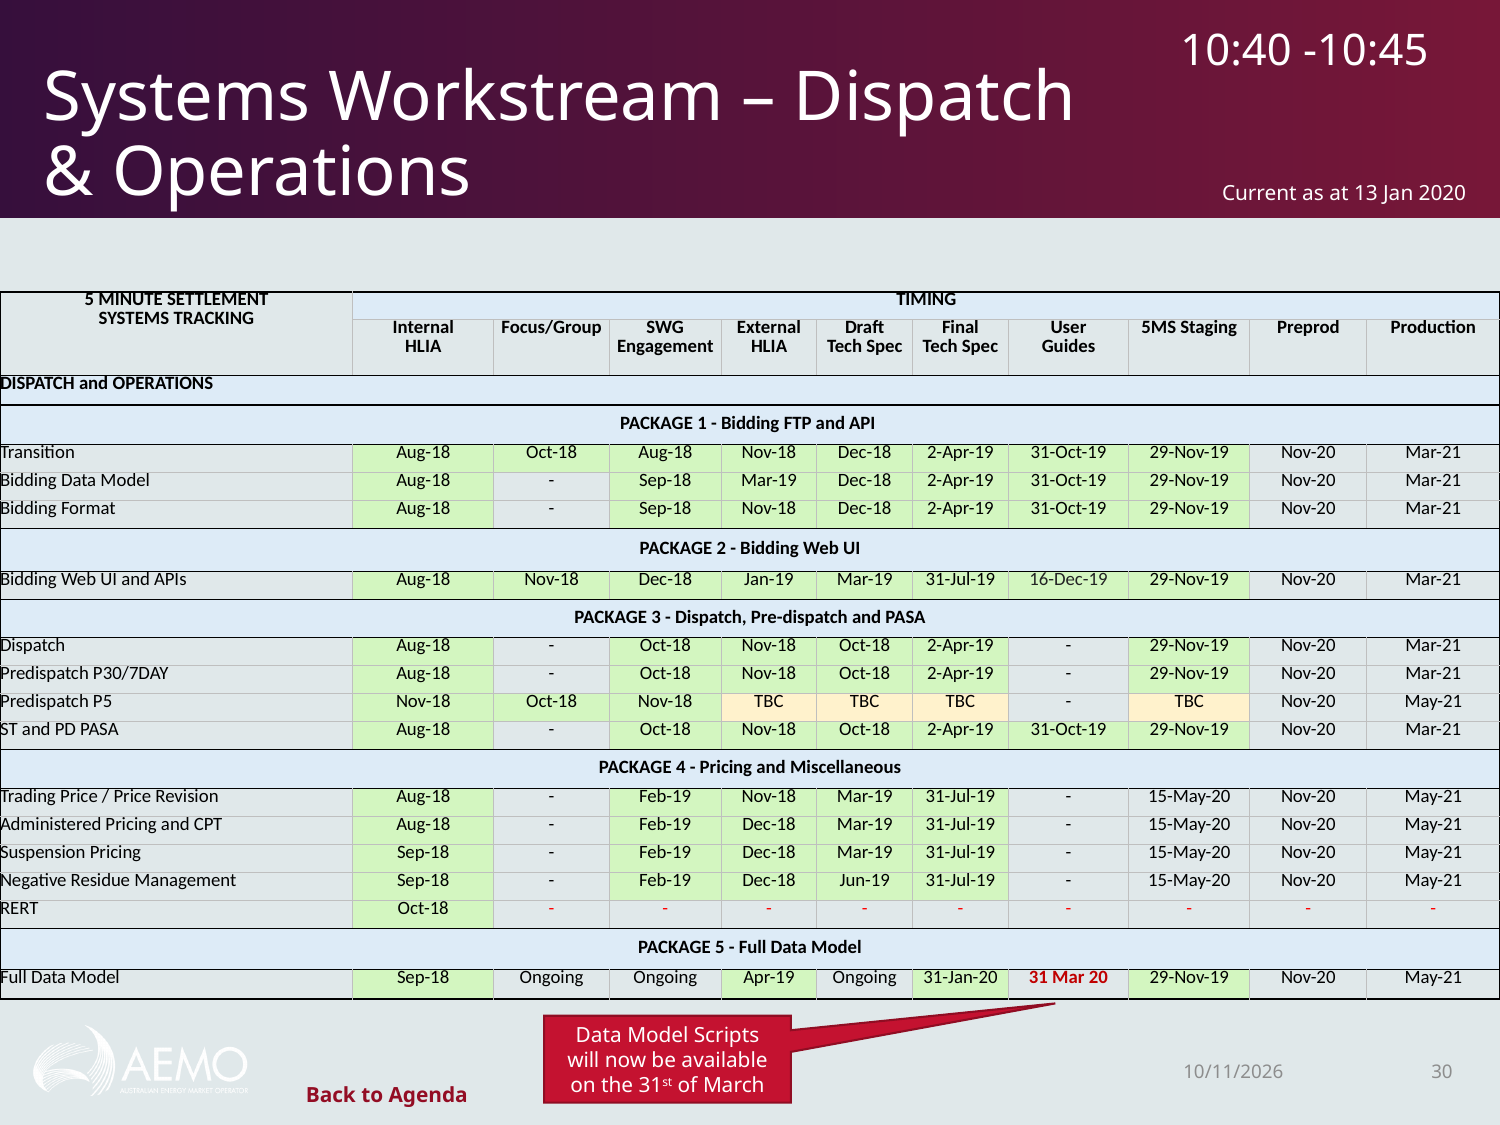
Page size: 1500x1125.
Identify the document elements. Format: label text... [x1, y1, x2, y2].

table_cell TBC [913, 694, 1008, 721]
text_box Back to Agenda [305, 1081, 468, 1107]
table_cell Sep-18 [610, 473, 721, 500]
table_cell Oct-18 [817, 666, 912, 693]
table_cell Aug-18 [353, 789, 493, 816]
table_cell Mar-21 [1367, 445, 1499, 472]
table_cell Nov-20 [1250, 873, 1366, 900]
table_cell Bidding Format [1, 501, 352, 528]
table_cell - [1009, 789, 1128, 816]
table_cell Sep-18 [353, 845, 493, 872]
table_cell Oct-18 [610, 638, 721, 665]
table_cell Mar-21 [1367, 501, 1499, 528]
table_cell Dispatch [1, 638, 352, 665]
table_cell Sep-18 [353, 873, 493, 900]
table_cell Oct-18 [494, 694, 609, 721]
table_cell Feb-19 [610, 817, 721, 844]
table_cell - [1367, 901, 1499, 928]
table_cell 29-Nov-19 [1129, 638, 1249, 665]
table_cell - [1009, 845, 1128, 872]
table_cell 31-Jan-20 [913, 970, 1008, 998]
table_cell 15-May-20 [1129, 817, 1249, 844]
table_cell Nov-20 [1250, 473, 1366, 500]
table_cell Feb-19 [610, 845, 721, 872]
table_cell May-21 [1367, 694, 1499, 721]
table_cell Nov-20 [1250, 638, 1366, 665]
text_box Data Model Scripts will now be available on the 31st of March [543, 1002, 1056, 1104]
table_cell - [494, 873, 609, 900]
table_cell Full Data Model [1, 970, 352, 998]
table_cell Nov-18 [610, 694, 721, 721]
table_cell Nov-20 [1250, 445, 1366, 472]
table_cell Aug-18 [353, 572, 493, 599]
table_cell Oct-18 [817, 722, 912, 749]
table_cell Nov-20 [1250, 572, 1366, 599]
table_cell PACKAGE 3 - Dispatch, Pre-dispatch and PASA [1, 600, 1499, 637]
table_cell 15-May-20 [1129, 845, 1249, 872]
table_cell Trading Price / Price Revision [1, 789, 352, 816]
table_cell Nov-18 [722, 722, 816, 749]
table_header 5 MINUTE SETTLEMENT SYSTEMS TRACKING [1, 293, 352, 375]
table_cell Apr-19 [722, 970, 816, 998]
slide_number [1168, 1042, 1382, 1103]
table_cell 15-May-20 [1129, 789, 1249, 816]
table_cell - [494, 473, 609, 500]
table_cell Oct-18 [353, 901, 493, 928]
table_cell - [1250, 901, 1366, 928]
table_cell Nov-18 [353, 694, 493, 721]
slide_number 30 [1396, 1042, 1468, 1103]
table_cell Dec-18 [722, 873, 816, 900]
table_cell Nov-20 [1250, 817, 1366, 844]
table_cell Administered Pricing and CPT [1, 817, 352, 844]
table_cell Suspension Pricing [1, 845, 352, 872]
table_cell ST and PD PASA [1, 722, 352, 749]
table_cell May-21 [1367, 873, 1499, 900]
table_cell 15-May-20 [1129, 873, 1249, 900]
table_cell - [494, 845, 609, 872]
table_cell TBC [817, 694, 912, 721]
table_cell Aug-18 [353, 722, 493, 749]
table_cell Mar-21 [1367, 722, 1499, 749]
table_cell PACKAGE 4 - Pricing and Miscellaneous [1, 750, 1499, 788]
table_cell 29-Nov-19 [1129, 473, 1249, 500]
table_cell 29-Nov-19 [1129, 666, 1249, 693]
table_cell RERT [1, 901, 352, 928]
table_cell 2-Apr-19 [913, 666, 1008, 693]
table_cell Nov-18 [722, 501, 816, 528]
table_cell Aug-18 [610, 445, 721, 472]
table_cell 31-Jul-19 [913, 789, 1008, 816]
table_cell External HLIA [722, 320, 816, 375]
table_cell - [1129, 901, 1249, 928]
table_cell Bidding Web UI and APIs [1, 572, 352, 599]
table_cell Preprod [1250, 320, 1366, 375]
table_cell May-21 [1367, 817, 1499, 844]
table_cell Mar-19 [722, 473, 816, 500]
table_cell Nov-20 [1250, 970, 1366, 998]
table_cell Sep-18 [610, 501, 721, 528]
table_cell 31-Jul-19 [913, 817, 1008, 844]
table_cell Nov-18 [722, 789, 816, 816]
table_cell 31-Oct-19 [1009, 501, 1128, 528]
table_cell - [494, 638, 609, 665]
table_cell - [494, 817, 609, 844]
table_cell - [722, 901, 816, 928]
table_cell PACKAGE 5 - Full Data Model [1, 929, 1499, 969]
table_cell May-21 [1367, 970, 1499, 998]
table_cell User Guides [1009, 320, 1128, 375]
table_cell 31-Oct-19 [1009, 445, 1128, 472]
table_cell Mar-21 [1367, 638, 1499, 665]
picture [33, 1025, 248, 1096]
table_cell Oct-18 [494, 445, 609, 472]
table_cell Ongoing [610, 970, 721, 998]
table_cell - [494, 901, 609, 928]
table_cell Dec-18 [722, 817, 816, 844]
table_cell - [494, 789, 609, 816]
table_cell Oct-18 [610, 722, 721, 749]
table_cell Draft Tech Spec [817, 320, 912, 375]
table_cell 31-Oct-19 [1009, 722, 1128, 749]
table_cell Aug-18 [353, 666, 493, 693]
table_cell Production [1367, 320, 1499, 375]
table_cell 5MS Staging [1129, 320, 1249, 375]
table_cell 31-Jul-19 [913, 873, 1008, 900]
table_cell Oct-18 [610, 666, 721, 693]
table_cell 29-Nov-19 [1129, 501, 1249, 528]
table_cell Nov-20 [1250, 722, 1366, 749]
table_cell Nov-18 [722, 445, 816, 472]
table_cell 29-Nov-19 [1129, 722, 1249, 749]
table_cell TBC [722, 694, 816, 721]
table_cell 2-Apr-19 [913, 501, 1008, 528]
table_cell 2-Apr-19 [913, 722, 1008, 749]
table_cell - [1009, 666, 1128, 693]
table_cell Internal HLIA [353, 320, 493, 375]
table_cell Mar-21 [1367, 572, 1499, 599]
table_cell Mar-19 [817, 817, 912, 844]
table_cell PACKAGE 1 - Bidding FTP and API [1, 406, 1499, 444]
table_cell Transition [1, 445, 352, 472]
table_cell Nov-20 [1250, 789, 1366, 816]
table_cell - [817, 901, 912, 928]
table_cell - [913, 901, 1008, 928]
table_cell - [494, 666, 609, 693]
table_cell Jan-19 [722, 572, 816, 599]
table_cell Mar-19 [817, 789, 912, 816]
text_box 10:40 -10:45 [1180, 22, 1471, 77]
table_cell Focus/Group [494, 320, 609, 375]
table_cell Aug-18 [353, 638, 493, 665]
table_cell Feb-19 [610, 789, 721, 816]
table_cell Oct-18 [817, 638, 912, 665]
table_cell DISPATCH and OPERATIONS [1, 376, 1499, 404]
table_cell Feb-19 [610, 873, 721, 900]
table_cell Aug-18 [353, 445, 493, 472]
table_cell 31-Jul-19 [913, 572, 1008, 599]
table_cell 2-Apr-19 [913, 638, 1008, 665]
table_cell 29-Nov-19 [1129, 970, 1249, 998]
table_cell Mar-19 [817, 845, 912, 872]
table_cell - [1009, 638, 1128, 665]
table_cell Ongoing [494, 970, 609, 998]
table_cell May-21 [1367, 789, 1499, 816]
table_cell SWG Engagement [610, 320, 721, 375]
table_cell Predispatch P5 [1, 694, 352, 721]
text_box Current as at 13 Jan 2020 [1222, 165, 1500, 213]
table_header TIMING [353, 293, 1499, 319]
table_cell - [610, 901, 721, 928]
table_cell Nov-18 [722, 638, 816, 665]
table_cell Dec-18 [610, 572, 721, 599]
table_cell 16-Dec-19 [1009, 572, 1128, 599]
table_cell Bidding Data Model [1, 473, 352, 500]
table_cell Final Tech Spec [913, 320, 1008, 375]
table_cell Mar-19 [817, 572, 912, 599]
title Systems Workstream – Dispatch & Operations [28, 22, 1137, 218]
table_cell Nov-20 [1250, 845, 1366, 872]
table_cell TBC [1129, 694, 1249, 721]
table_cell Dec-18 [817, 473, 912, 500]
table_cell - [1009, 873, 1128, 900]
table_cell Aug-18 [353, 473, 493, 500]
table_cell Nov-18 [494, 572, 609, 599]
table_cell Aug-18 [353, 501, 493, 528]
table_cell 31-Jul-19 [913, 845, 1008, 872]
table_cell Mar-21 [1367, 473, 1499, 500]
table_cell Nov-20 [1250, 694, 1366, 721]
table_cell - [1009, 694, 1128, 721]
table_cell Aug-18 [353, 817, 493, 844]
table_cell Dec-18 [817, 501, 912, 528]
table_cell Nov-20 [1250, 666, 1366, 693]
table_cell Nov-20 [1250, 501, 1366, 528]
table_cell 31 Mar 20 [1009, 970, 1128, 998]
table_cell 29-Nov-19 [1129, 445, 1249, 472]
table_cell 2-Apr-19 [913, 473, 1008, 500]
table_cell Dec-18 [817, 445, 912, 472]
table_cell - [494, 501, 609, 528]
table_cell 31-Oct-19 [1009, 473, 1128, 500]
table_cell Mar-21 [1367, 666, 1499, 693]
table_cell May-21 [1367, 845, 1499, 872]
table_cell Negative Residue Management [1, 873, 352, 900]
table_cell Dec-18 [722, 845, 816, 872]
table_cell Predispatch P30/7DAY [1, 666, 352, 693]
table_cell - [494, 722, 609, 749]
table_cell Nov-18 [722, 666, 816, 693]
table_cell - [1009, 817, 1128, 844]
table_cell 29-Nov-19 [1129, 572, 1249, 599]
table_cell Ongoing [817, 970, 912, 998]
table_cell - [1009, 901, 1128, 928]
table_cell PACKAGE 2 - Bidding Web UI [1, 529, 1499, 571]
table_cell 2-Apr-19 [913, 445, 1008, 472]
table_cell Jun-19 [817, 873, 912, 900]
table_cell Sep-18 [353, 970, 493, 998]
